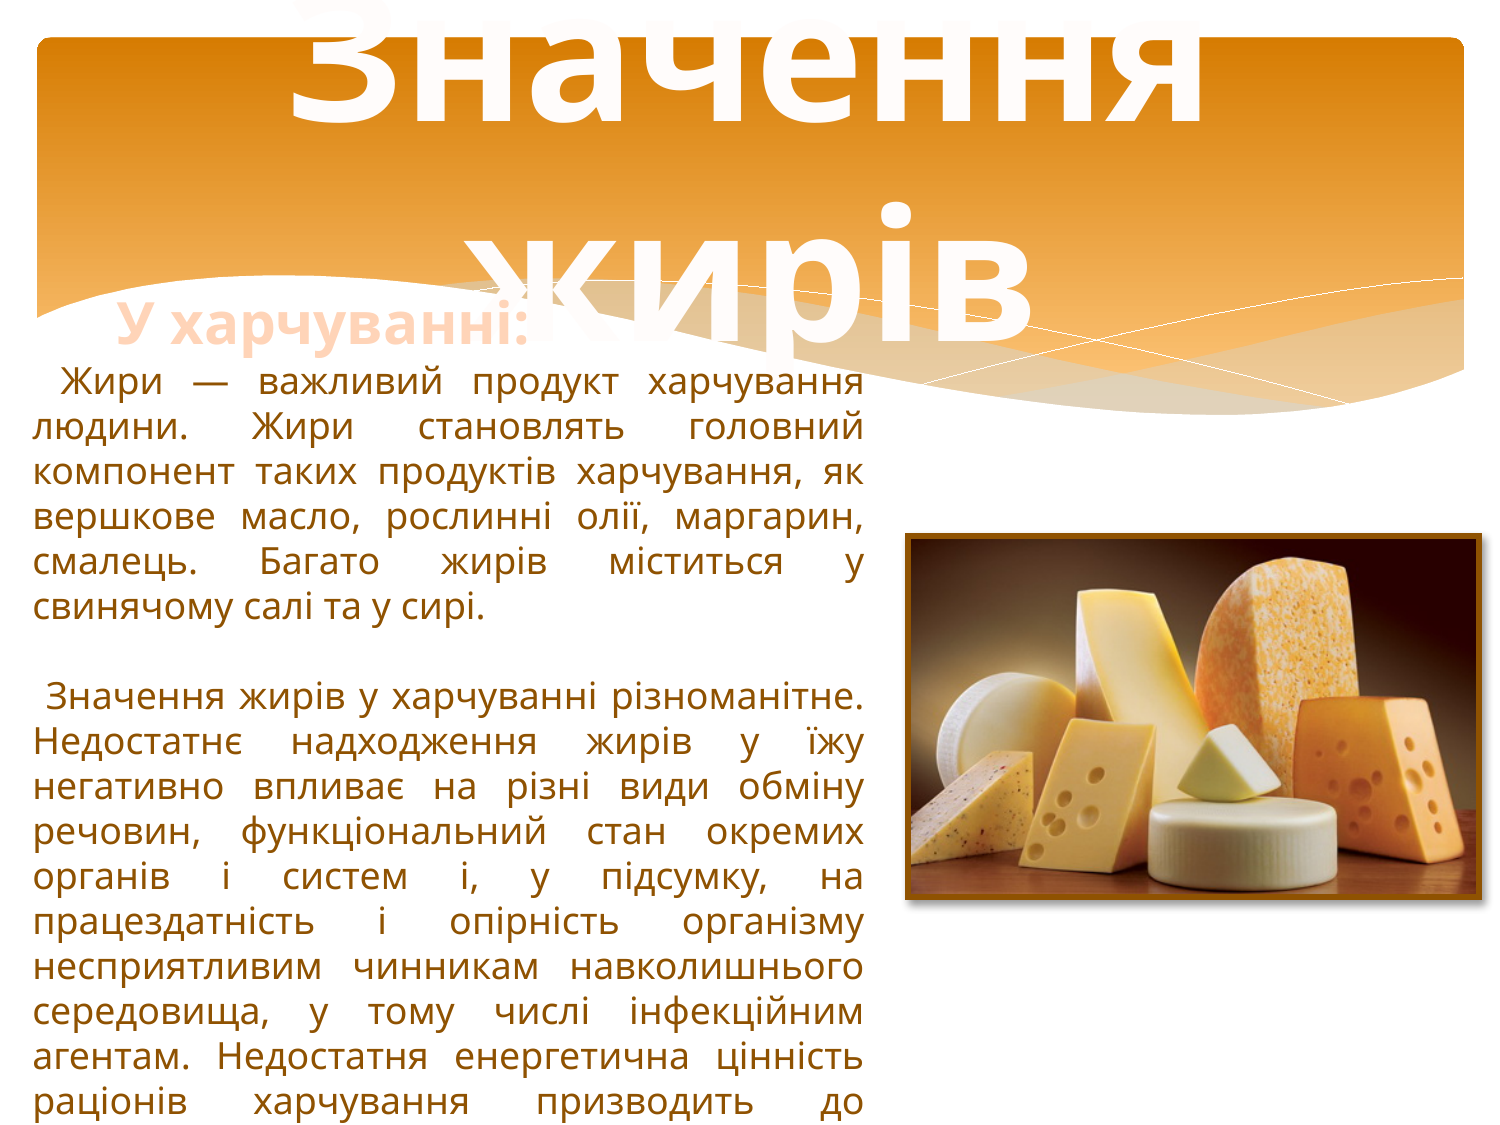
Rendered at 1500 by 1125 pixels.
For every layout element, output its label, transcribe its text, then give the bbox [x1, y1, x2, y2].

text_box Жири — важливий продукт харчування людини. Жири становлять головний компонент таких продуктів харчування, як вершкове масло, рослинні олії, маргарин, смалець. Багато жирів міститься у свинячому салі та у сирі. Значення жирів у харчуванні різноманітне. Недостатнє надходження жирів у їжу негативно впливає на різні види обміну речовин, функціональний стан окремих органів і систем і, у підсумку, на працездатність і опірність організму несприятливим чинникам навколишнього середовища, у тому числі інфекційним агентам. Недостатня енергетична цінність раціонів харчування призводить до виснаження жирових депо у підшкірній основі. [17, 349, 880, 1125]
text_box У харчуванні: [101, 278, 546, 349]
title Значення жирів [75, 55, 1425, 261]
picture [910, 539, 1476, 895]
